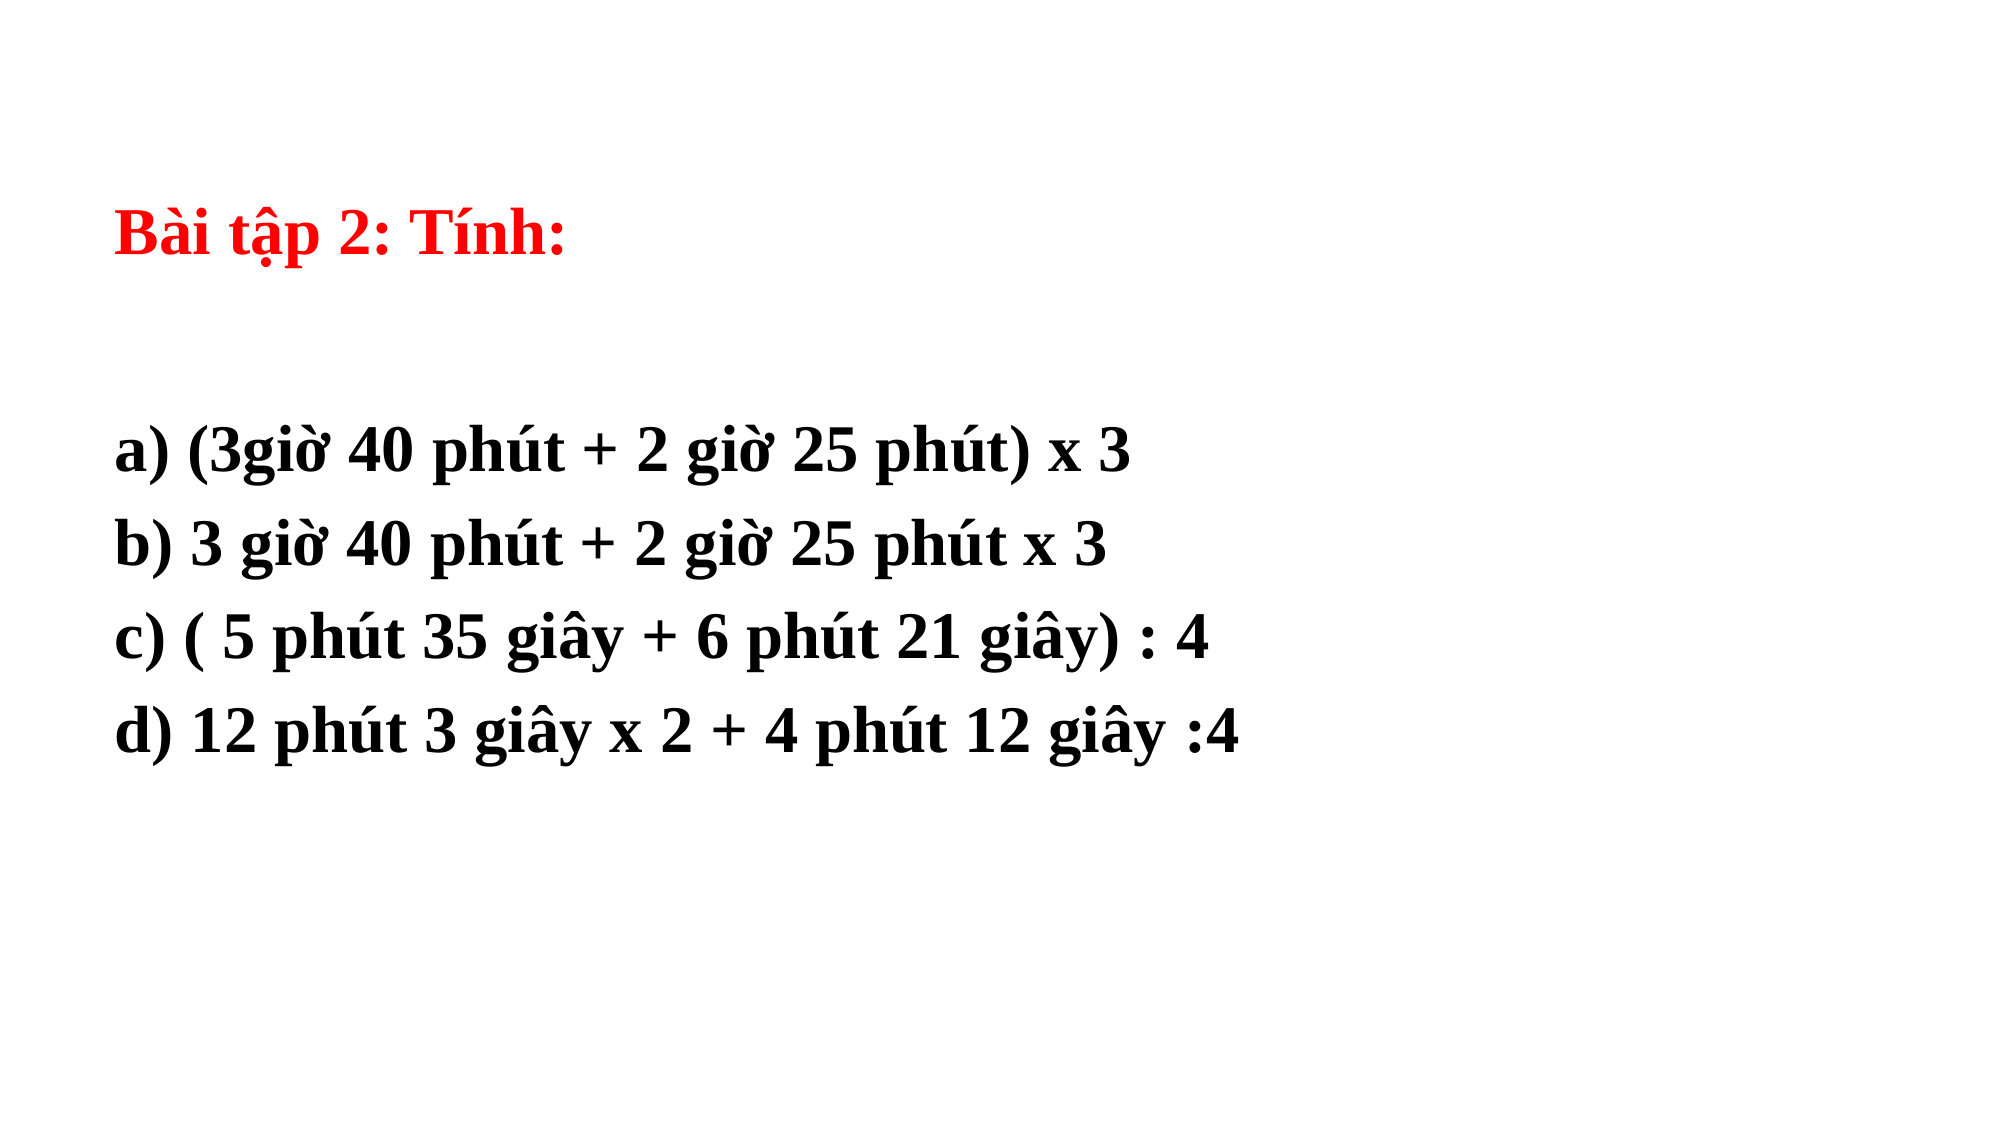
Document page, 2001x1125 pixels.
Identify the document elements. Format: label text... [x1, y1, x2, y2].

list a) (3giờ 40 phút + 2 giờ 25 phút) x 3 b) 3 giờ 40 phút + 2 giờ 25 phút x 3 c) ( 5 phút 35 giây + 6 phút 21 giây) : 4 d) 12 phút 3 giây x 2 + 4 phút 12 giây :4 [99, 397, 1900, 1125]
title Bài tập 2: Tính: [99, 180, 1900, 356]
